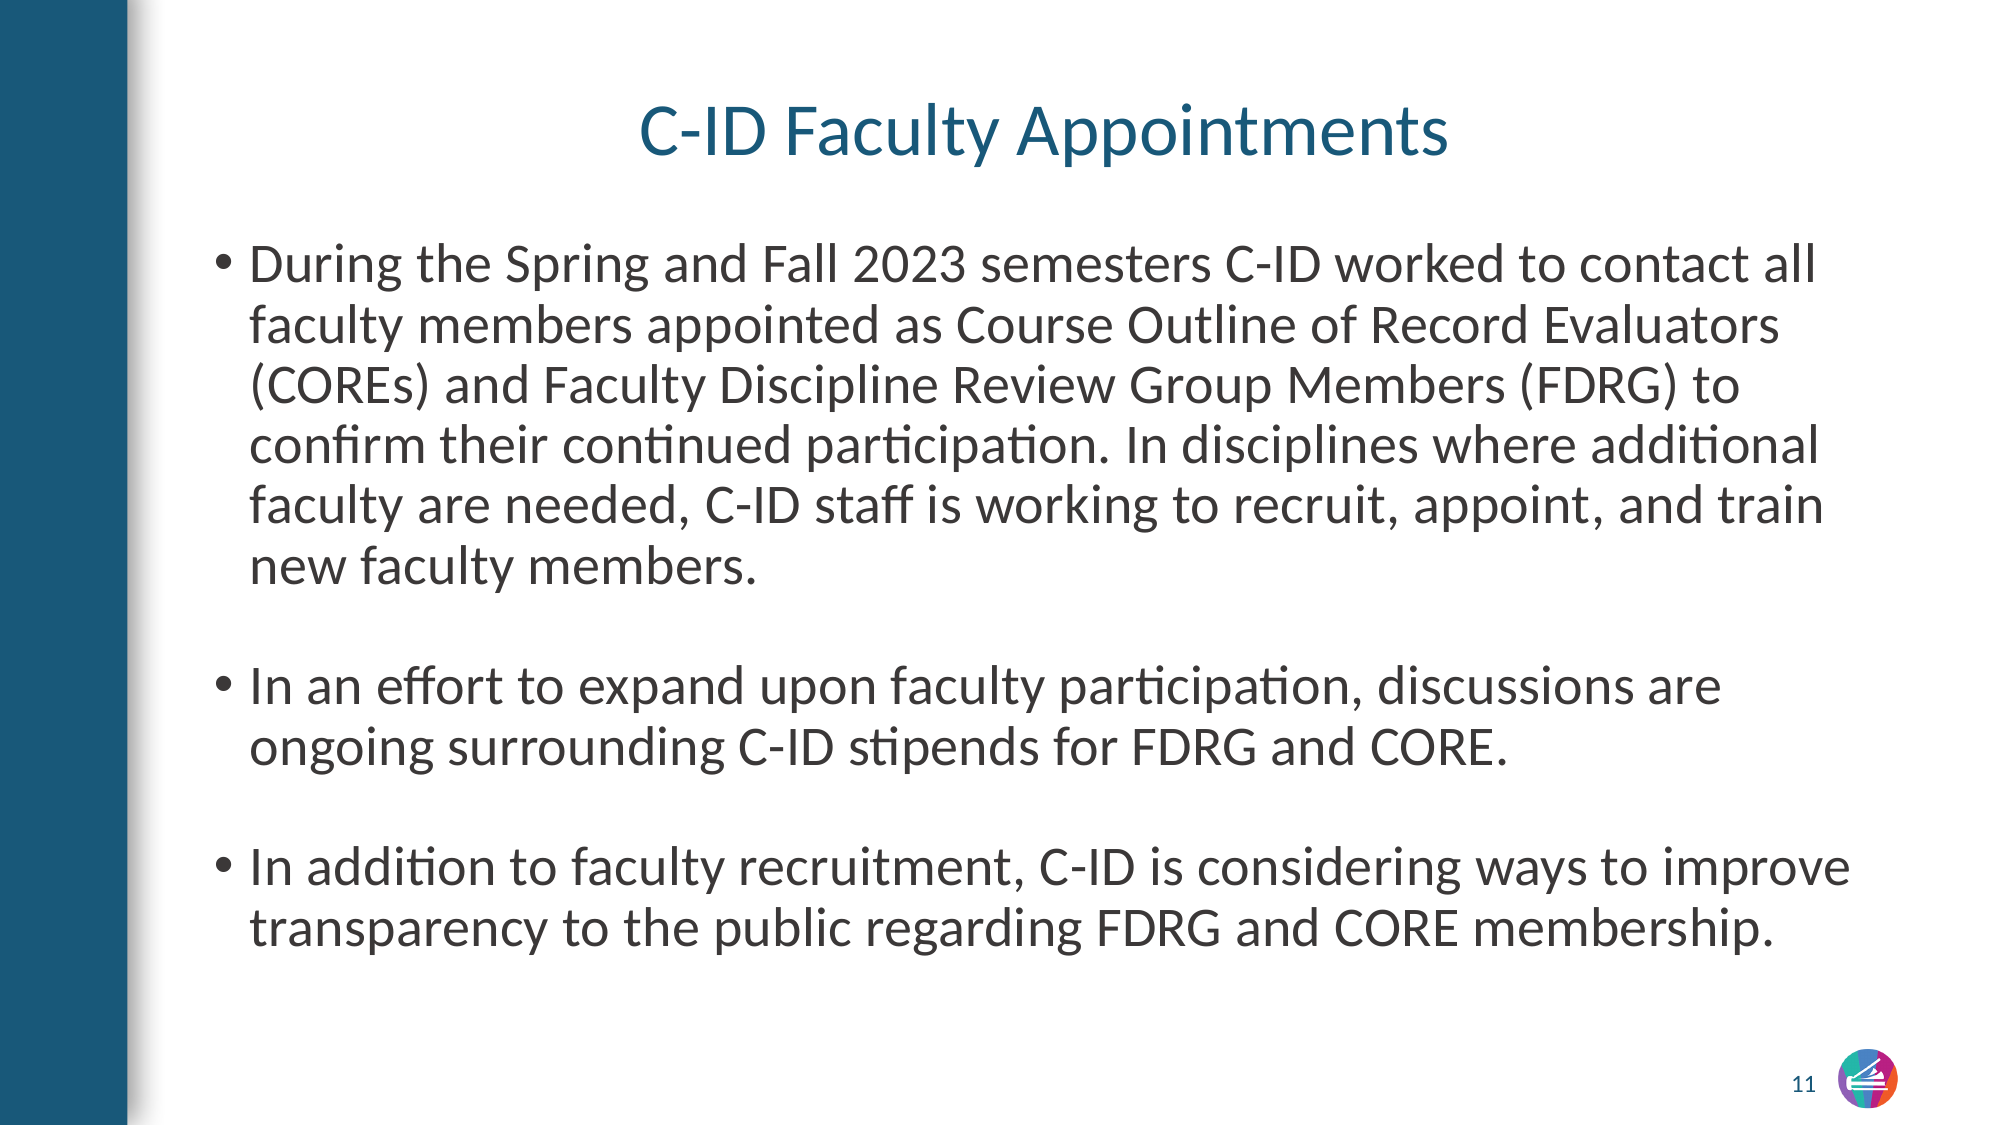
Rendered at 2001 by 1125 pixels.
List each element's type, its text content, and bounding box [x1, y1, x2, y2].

slide_number 11 [1644, 1062, 1832, 1104]
picture [1835, 1046, 1900, 1111]
list During the Spring and Fall 2023 semesters C-ID worked to contact all faculty members appointed as Course Outline of Record Evaluators (COREs) and Faculty Discipline Review Group Members (FDRG) to confirm their continued participation. In disciplines where additional faculty are needed, C-ID staff is working to recruit, appoint, and train new faculty members. In an effort to expand upon faculty participation, discussions are ongoing surrounding C-ID stipends for FDRG and CORE. In addition to faculty recruitment, C-ID is considering ways to improve transparency to the public regarding FDRG and CORE membership. [198, 227, 1891, 1011]
title C-ID Faculty Appointments [198, 49, 1891, 179]
